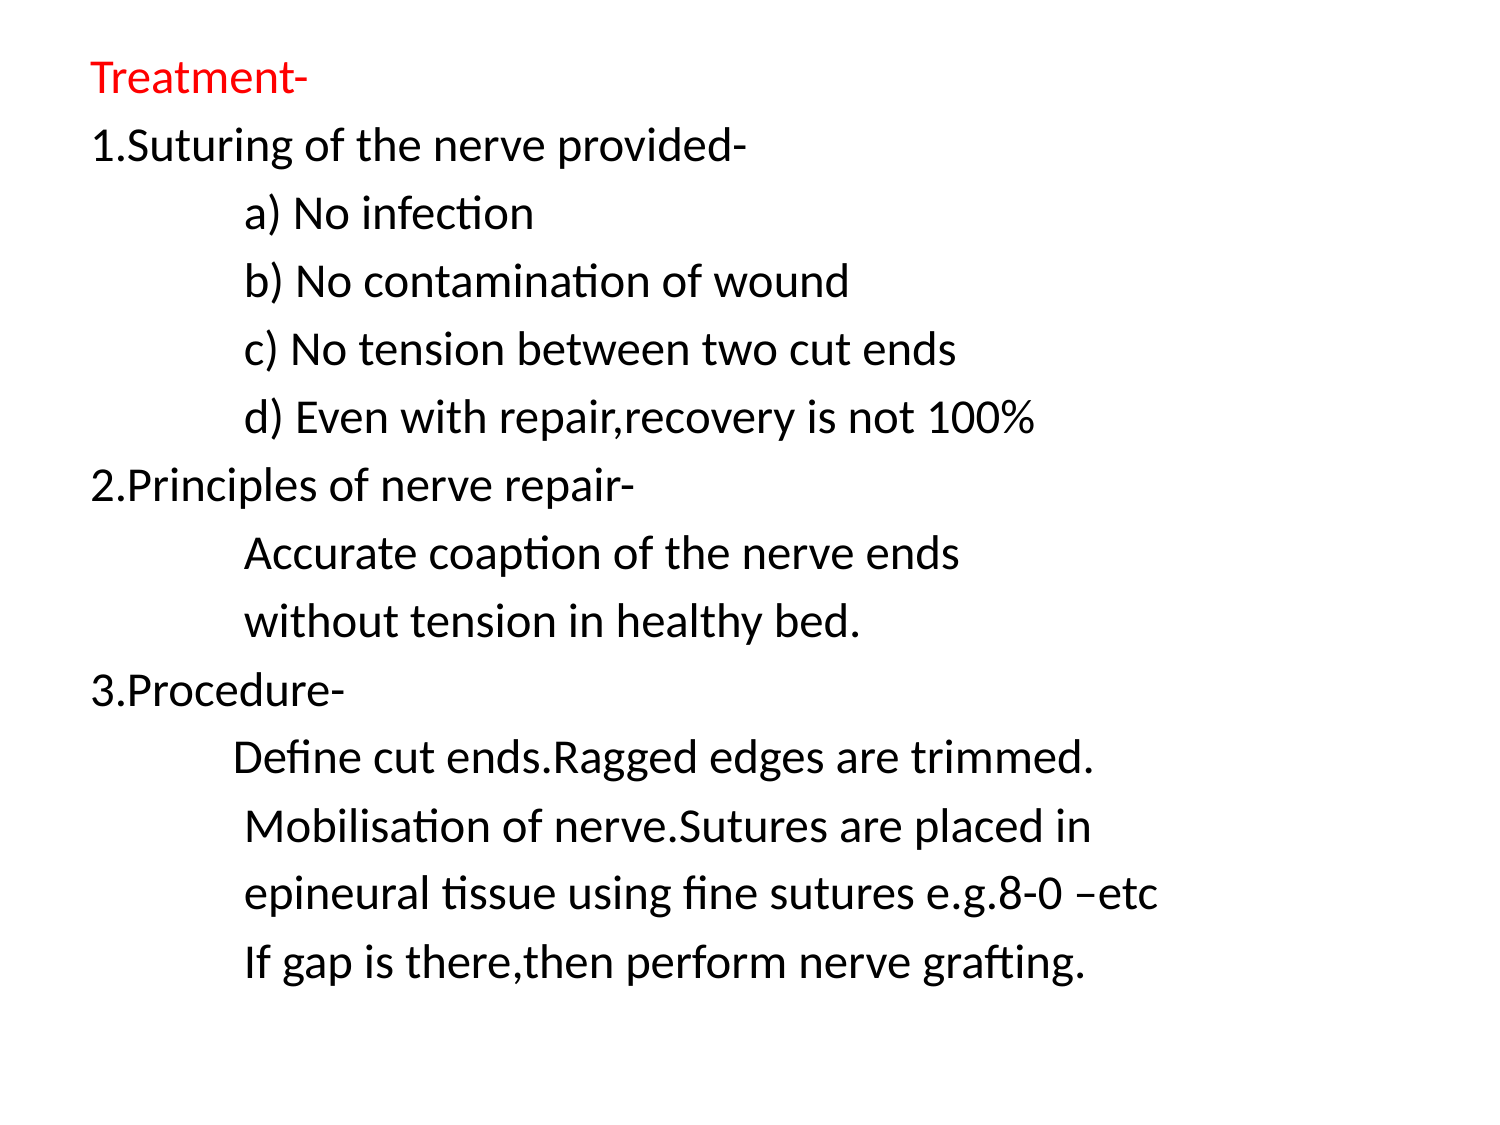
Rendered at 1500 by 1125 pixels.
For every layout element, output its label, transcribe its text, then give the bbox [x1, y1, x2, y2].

list Treatment- 1.Suturing of the nerve provided- a) No infection b) No contamination of wound c) No tension between two cut ends d) Even with repair,recovery is not 100% 2.Principles of nerve repair- Accurate coaption of the nerve ends without tension in healthy bed. 3.Procedure- Define cut ends.Ragged edges are trimmed. Mobilisation of nerve.Sutures are placed in epineural tissue using fine sutures e.g.8-0 –etc If gap is there,then perform nerve grafting. [75, 37, 1425, 1005]
